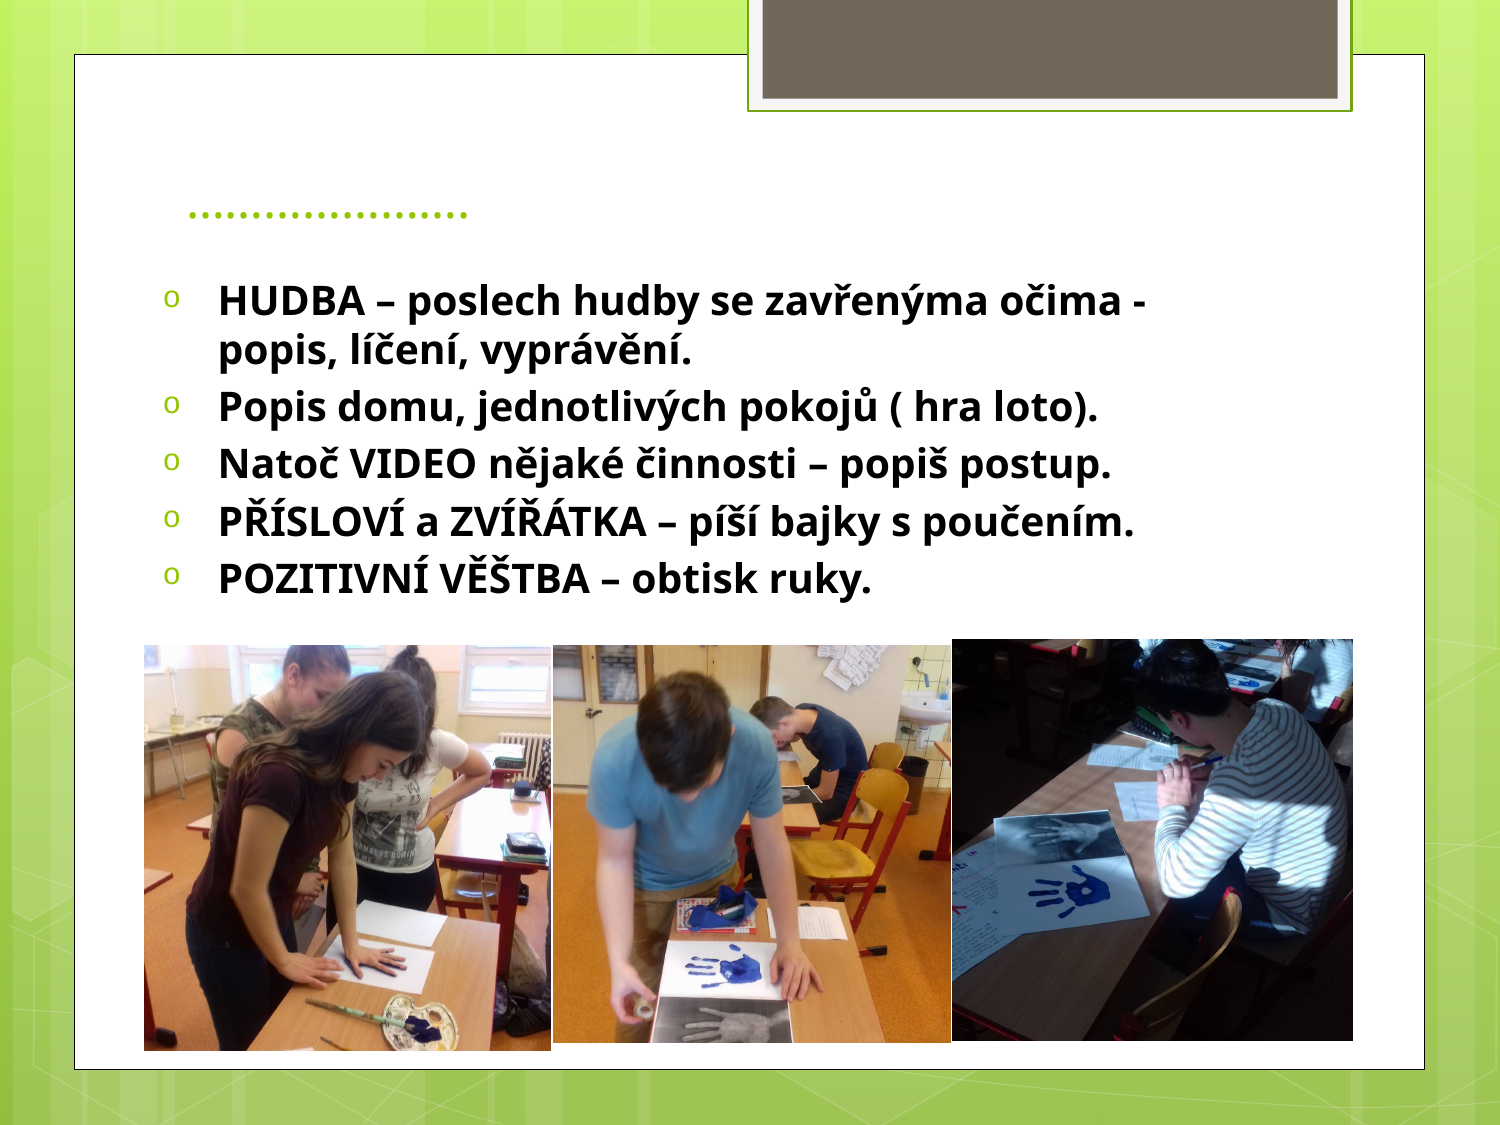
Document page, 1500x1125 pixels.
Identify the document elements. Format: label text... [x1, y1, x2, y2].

picture [144, 644, 551, 1052]
title …………………. [171, 160, 1260, 236]
picture [553, 639, 1353, 1043]
list HUDBA – poslech hudby se zavřenýma očima - popis, líčení, vyprávění. Popis domu, jednotlivých pokojů ( hra loto). Natoč VIDEO nějaké činnosti – popiš postup. PŘÍSLOVÍ a ZVÍŘÁTKA – píší bajky s poučením. POZITIVNÍ VĚŠTBA – obtisk ruky. [147, 267, 1296, 610]
